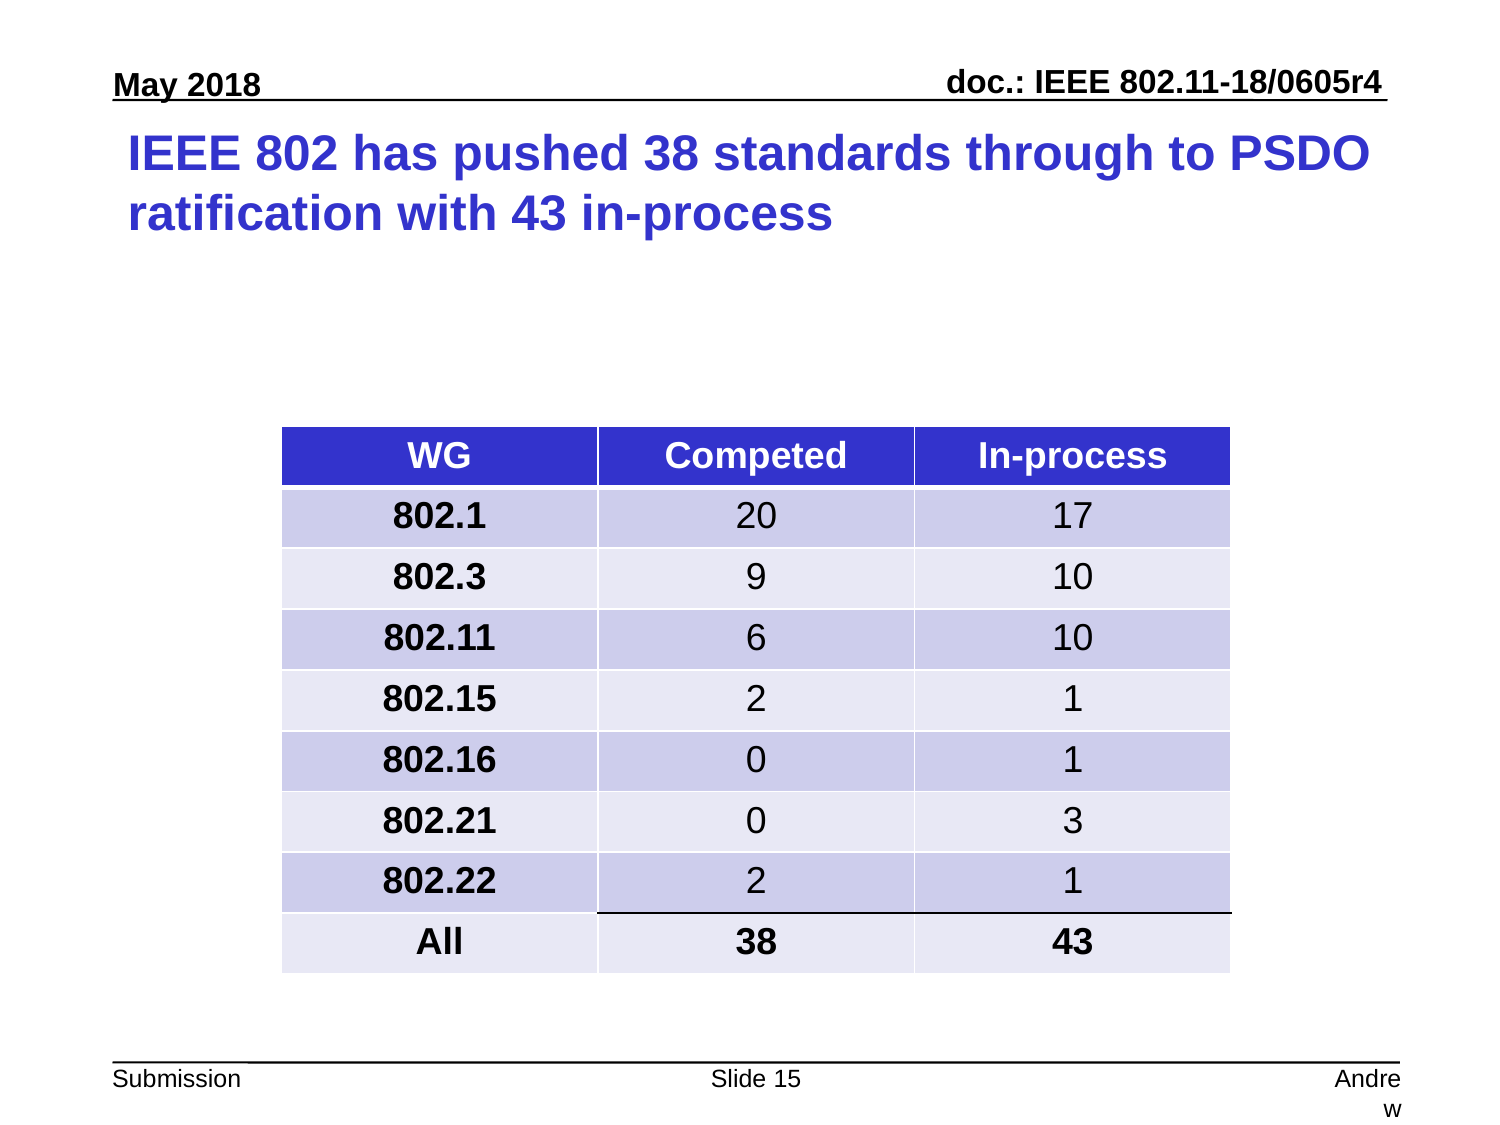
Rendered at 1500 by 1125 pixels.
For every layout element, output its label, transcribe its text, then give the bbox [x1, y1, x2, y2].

table_cell 9 [599, 549, 914, 608]
title IEEE 802 has pushed 38 standards through to PSDO ratification with 43 in-process [112, 112, 1388, 288]
table_cell 2 [599, 671, 914, 730]
table_cell 0 [599, 792, 914, 851]
table_header Competed [599, 427, 914, 485]
table_cell 802.15 [282, 671, 597, 730]
footer Andrew Myles, Cisco [1320, 1061, 1402, 1093]
table_cell 10 [915, 549, 1230, 608]
table_cell 10 [915, 610, 1230, 669]
table_cell 802.1 [282, 490, 597, 547]
table_cell 2 [599, 853, 914, 912]
table_cell 38 [599, 914, 914, 973]
table_cell 1 [915, 671, 1230, 730]
table_cell 3 [915, 792, 1230, 851]
table_header In-process [915, 427, 1230, 485]
table_cell 802.22 [282, 853, 597, 912]
table_cell 1 [915, 732, 1230, 791]
table_cell 802.16 [282, 732, 597, 791]
slide_number Slide 15 [709, 1061, 803, 1093]
table_cell 1 [915, 853, 1230, 912]
table_header WG [282, 427, 597, 485]
table_cell 43 [915, 914, 1230, 973]
table_cell 0 [599, 732, 914, 791]
table_cell 20 [599, 490, 914, 547]
table_cell 802.11 [282, 610, 597, 669]
table_cell All [282, 914, 597, 973]
table_cell 802.21 [282, 792, 597, 851]
table_cell 802.3 [282, 549, 597, 608]
table_cell 6 [599, 610, 914, 669]
table_cell 17 [915, 490, 1230, 547]
